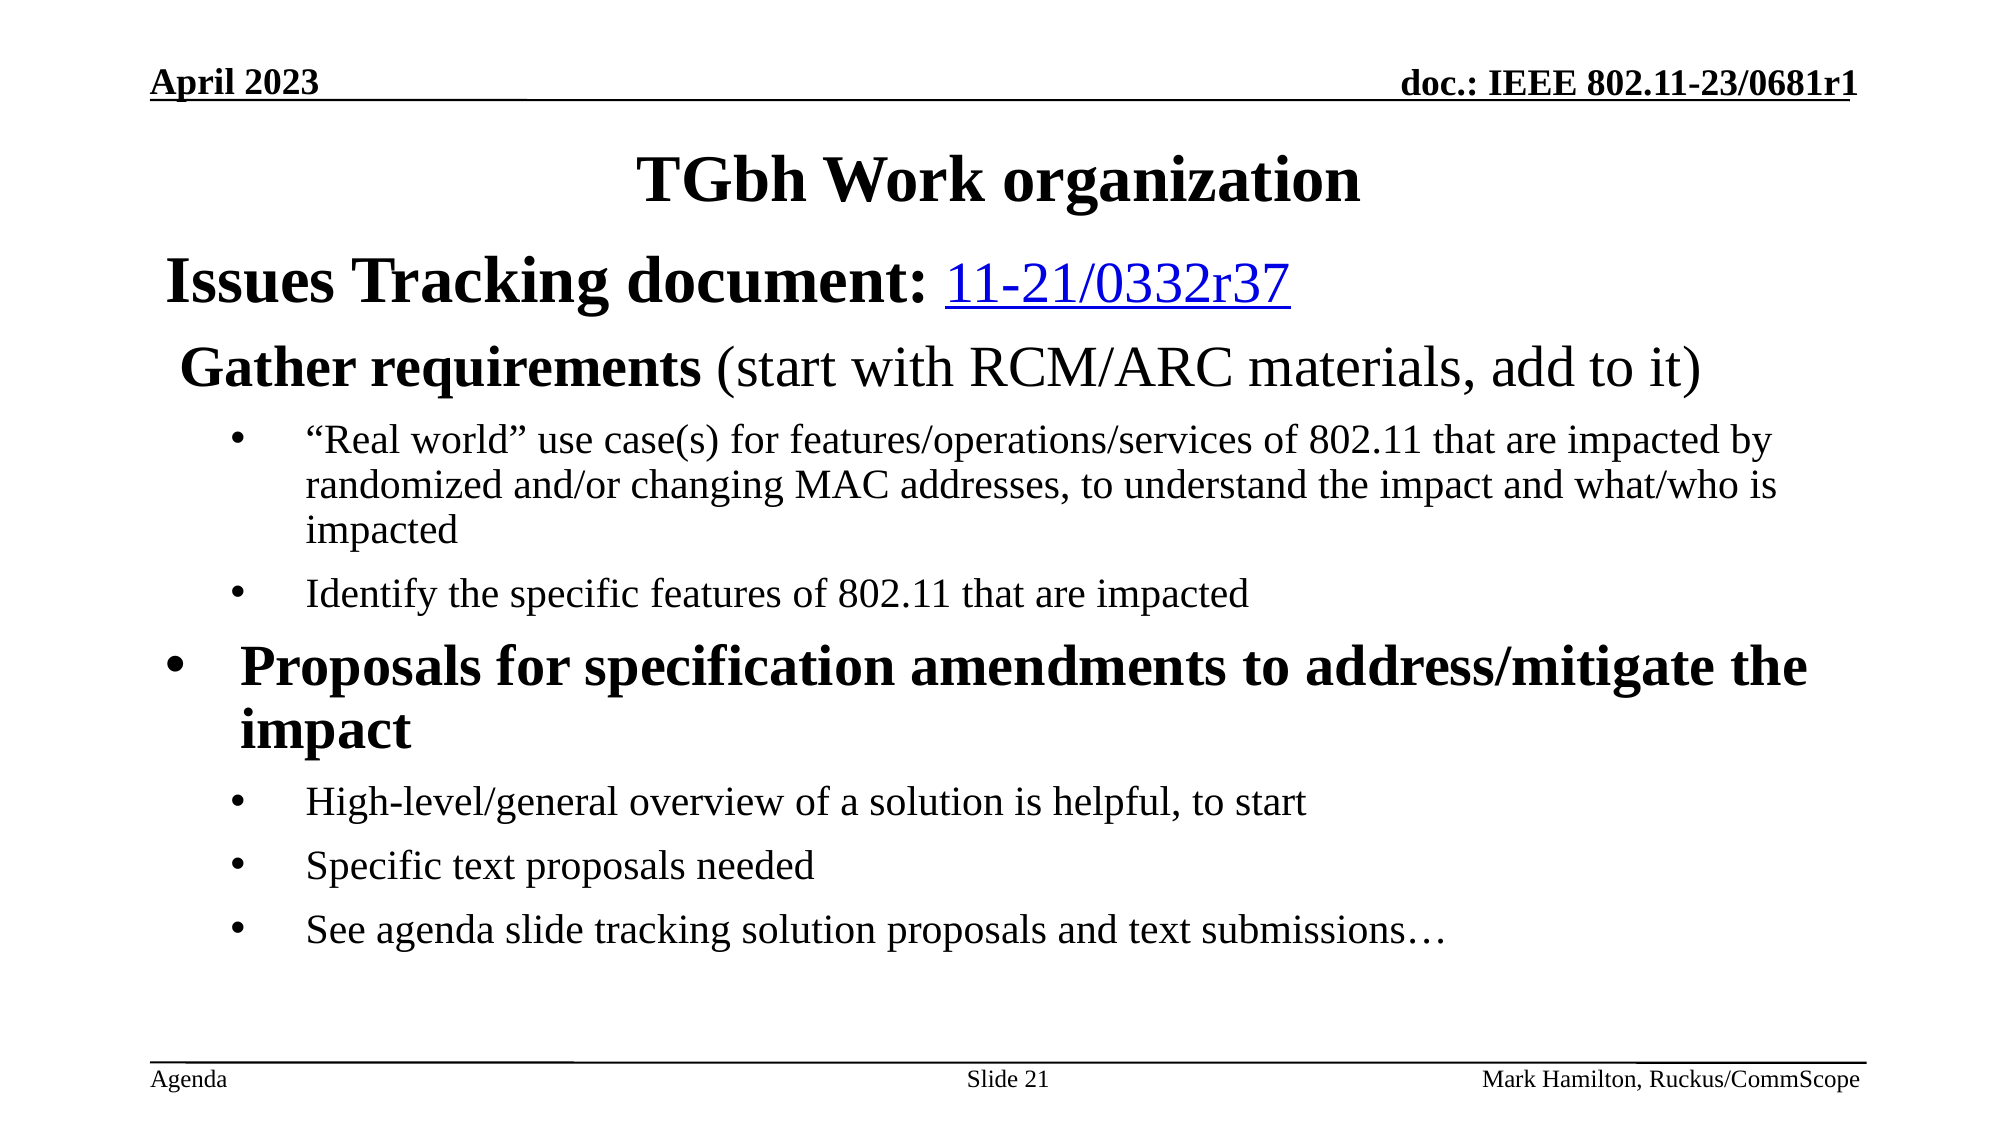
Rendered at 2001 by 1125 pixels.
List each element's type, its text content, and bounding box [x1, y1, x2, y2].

list Issues Tracking document: 11-21/0332r37 Gather requirements (start with RCM/ARC materials, add to it) “Real world” use case(s) for features/operations/services of 802.11 that are impacted by randomized and/or changing MAC addresses, to understand the impact and what/who is impacted Identify the specific features of 802.11 that are impacted Proposals for specification amendments to address/mitigate the impact High-level/general overview of a solution is helpful, to start Specific text proposals needed See agenda slide tracking solution proposals and text submissions… [149, 237, 1850, 913]
slide_number Slide 21 [950, 1061, 1067, 1123]
title TGbh Work organization [149, 112, 1850, 237]
